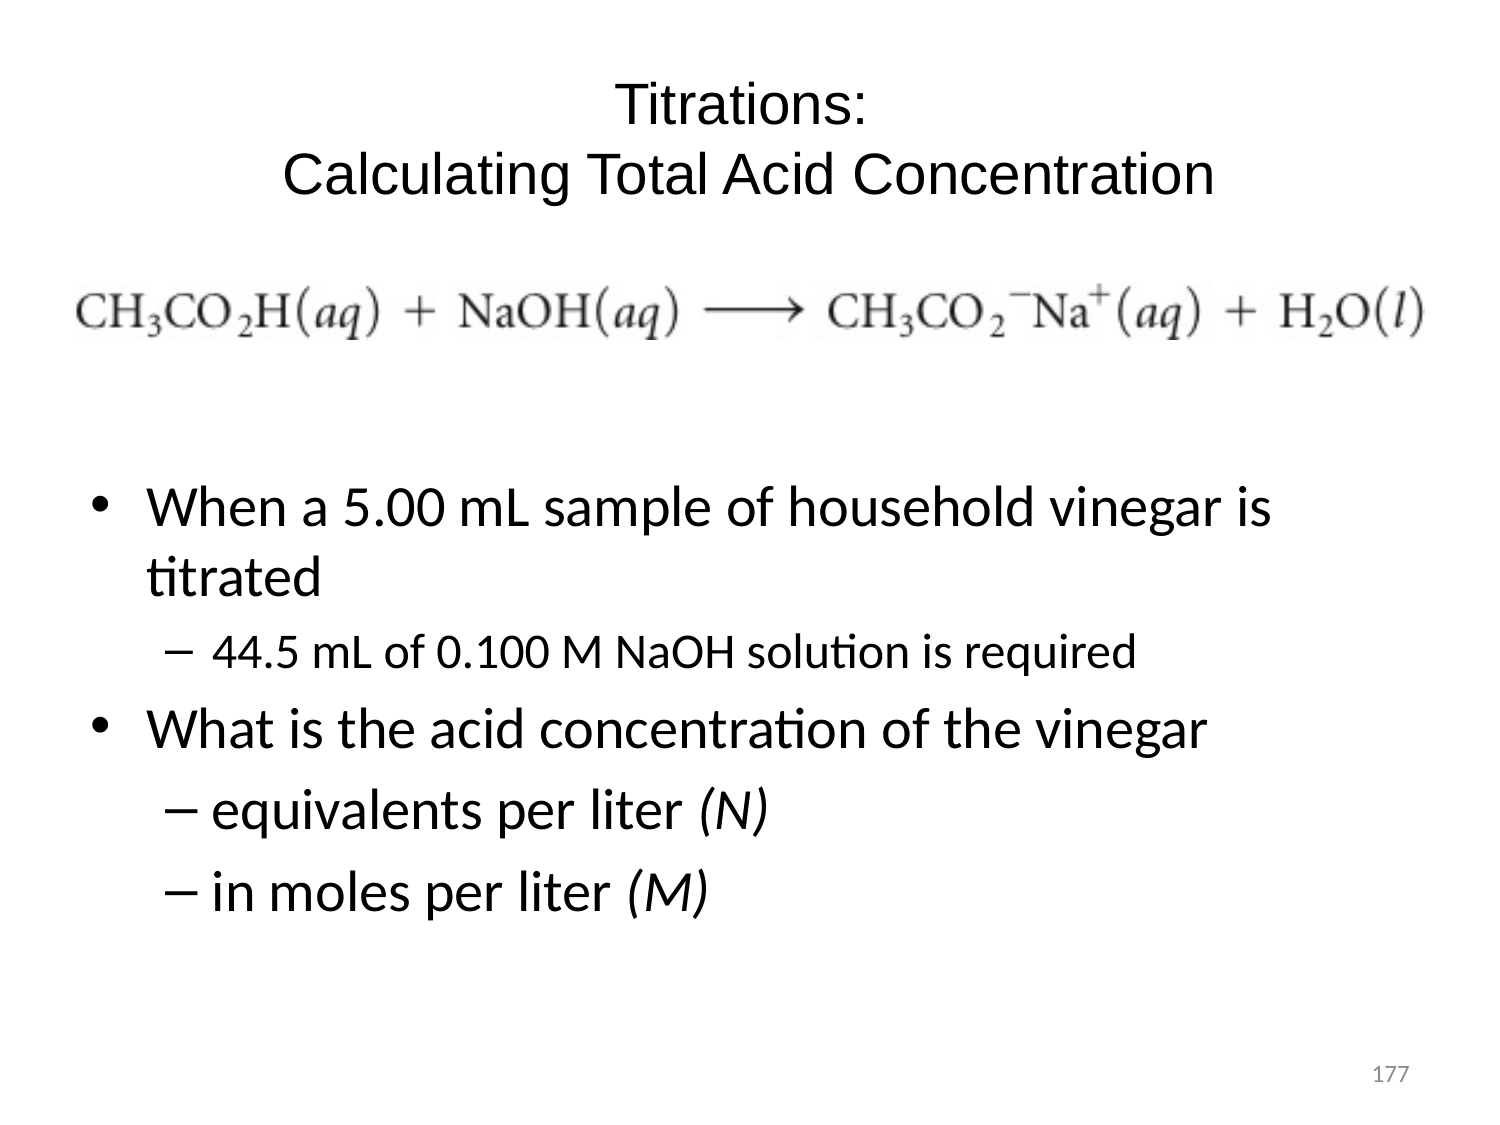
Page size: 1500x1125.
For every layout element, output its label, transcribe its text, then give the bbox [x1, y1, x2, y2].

title Titrations: Calculating Total Acid Concentration [75, 42, 1425, 230]
slide_number 177 [1074, 1042, 1425, 1103]
list When a 5.00 mL sample of household vinegar is titrated 44.5 mL of 0.100 M NaOH solution is required What is the acid concentration of the vinegar equivalents per liter (N) in moles per liter (M) [75, 461, 1425, 1005]
picture [74, 282, 1426, 340]
